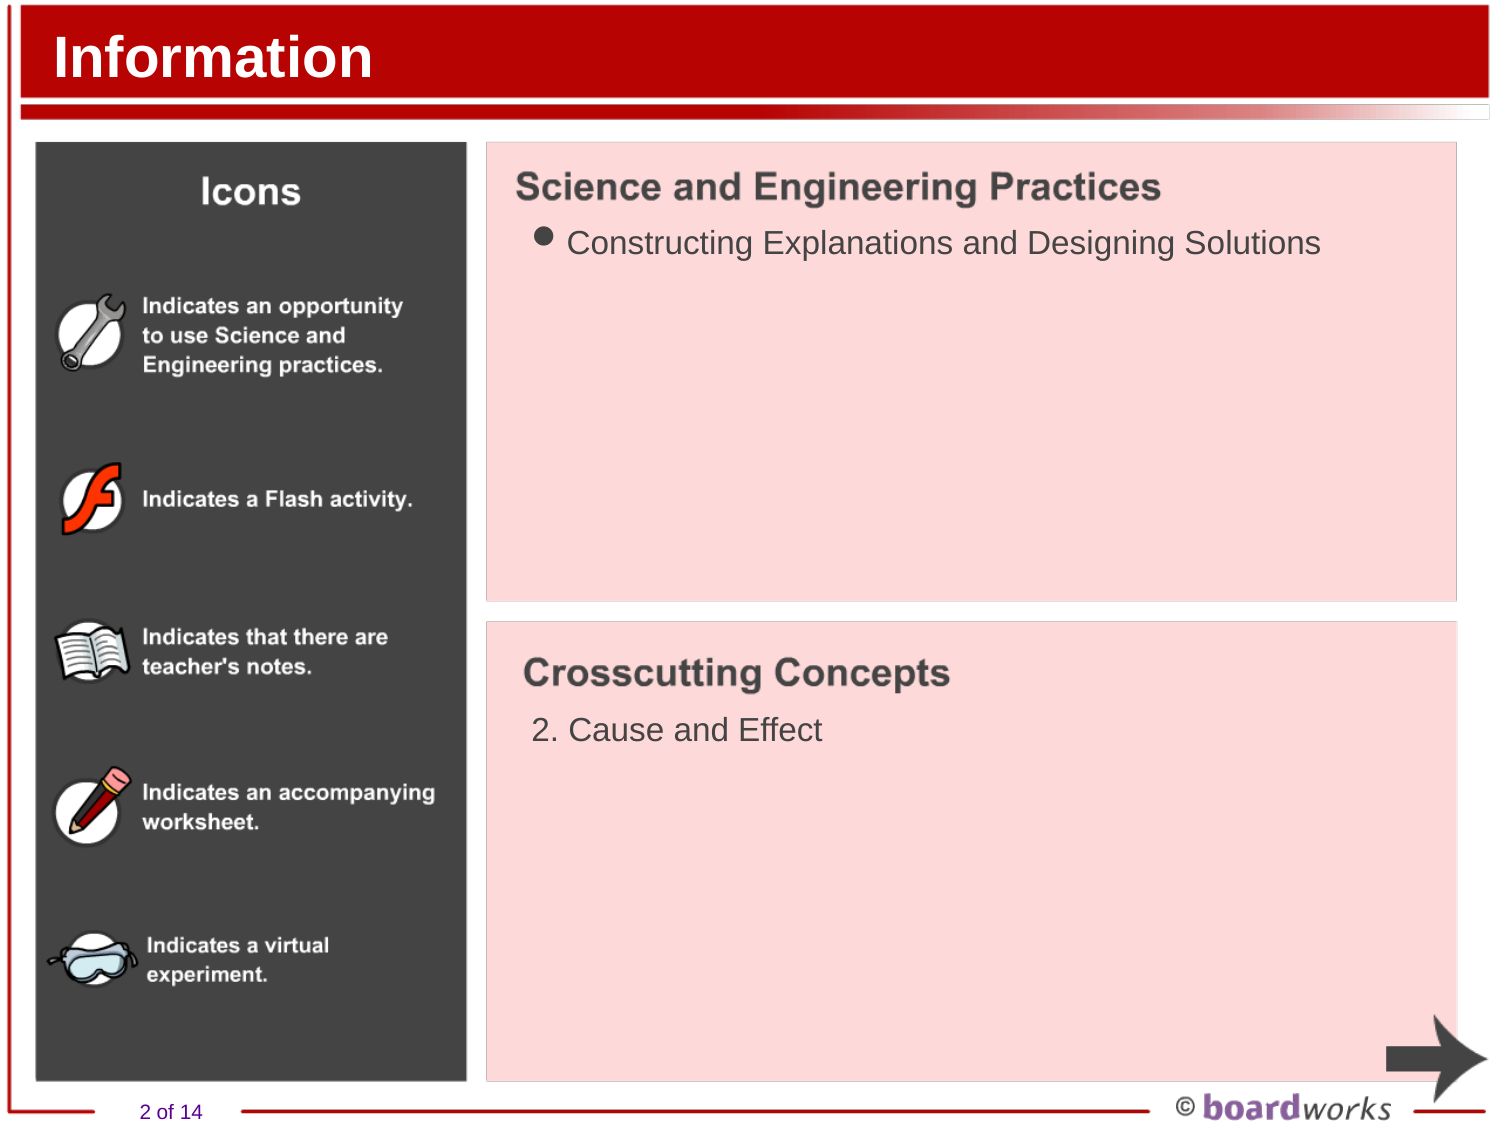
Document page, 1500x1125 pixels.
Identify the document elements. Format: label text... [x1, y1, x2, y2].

list 2. Cause and Effect [516, 700, 1454, 1088]
picture [0, 0, 1500, 1125]
title Information [38, 8, 1308, 100]
list Constructing Explanations and Designing Solutions [516, 213, 1454, 604]
